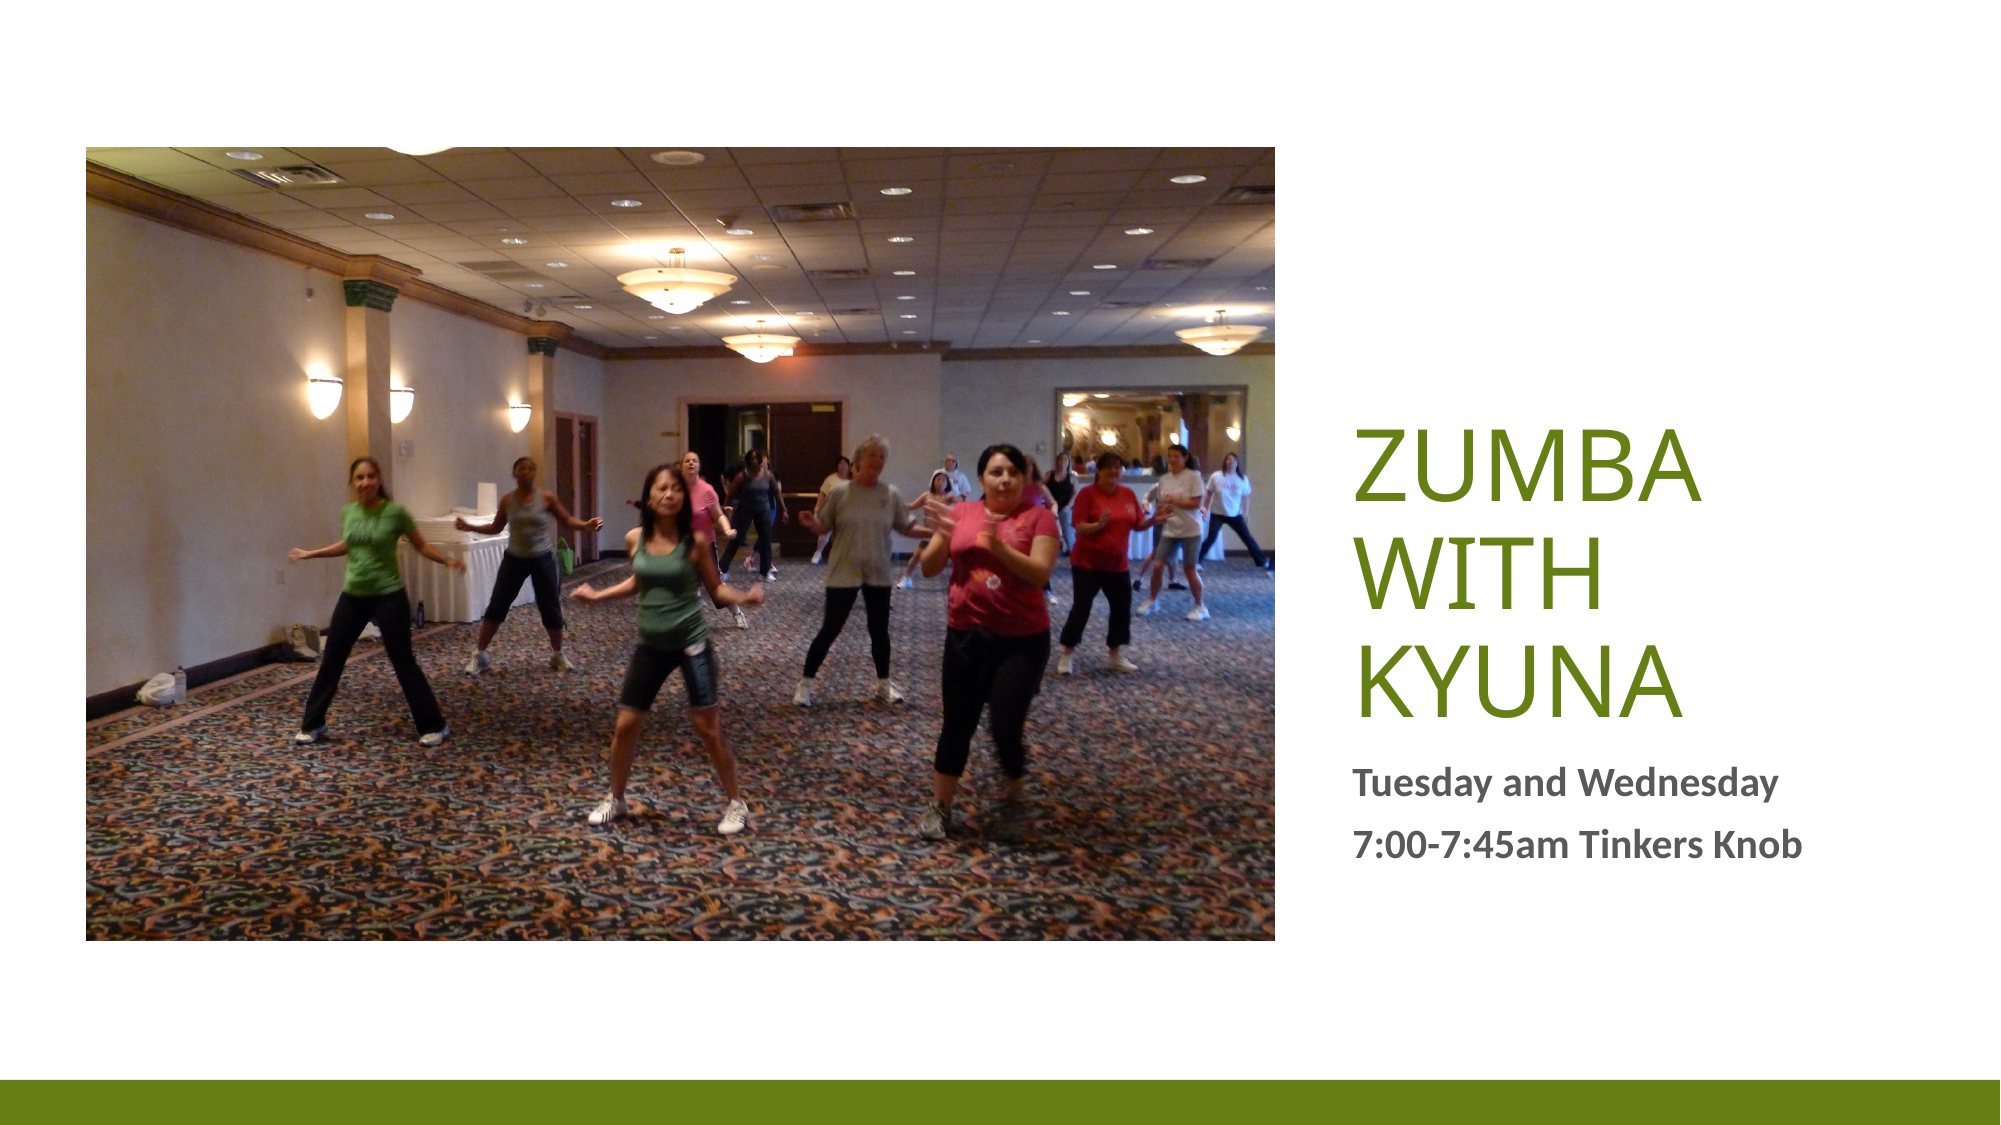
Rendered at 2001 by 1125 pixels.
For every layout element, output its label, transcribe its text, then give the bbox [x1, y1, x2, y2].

list Tuesday and Wednesday 7:00-7:45am Tinkers Knob [1337, 753, 1914, 1013]
title Zumba with Kyuna [1337, 274, 1913, 747]
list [86, 147, 1275, 941]
